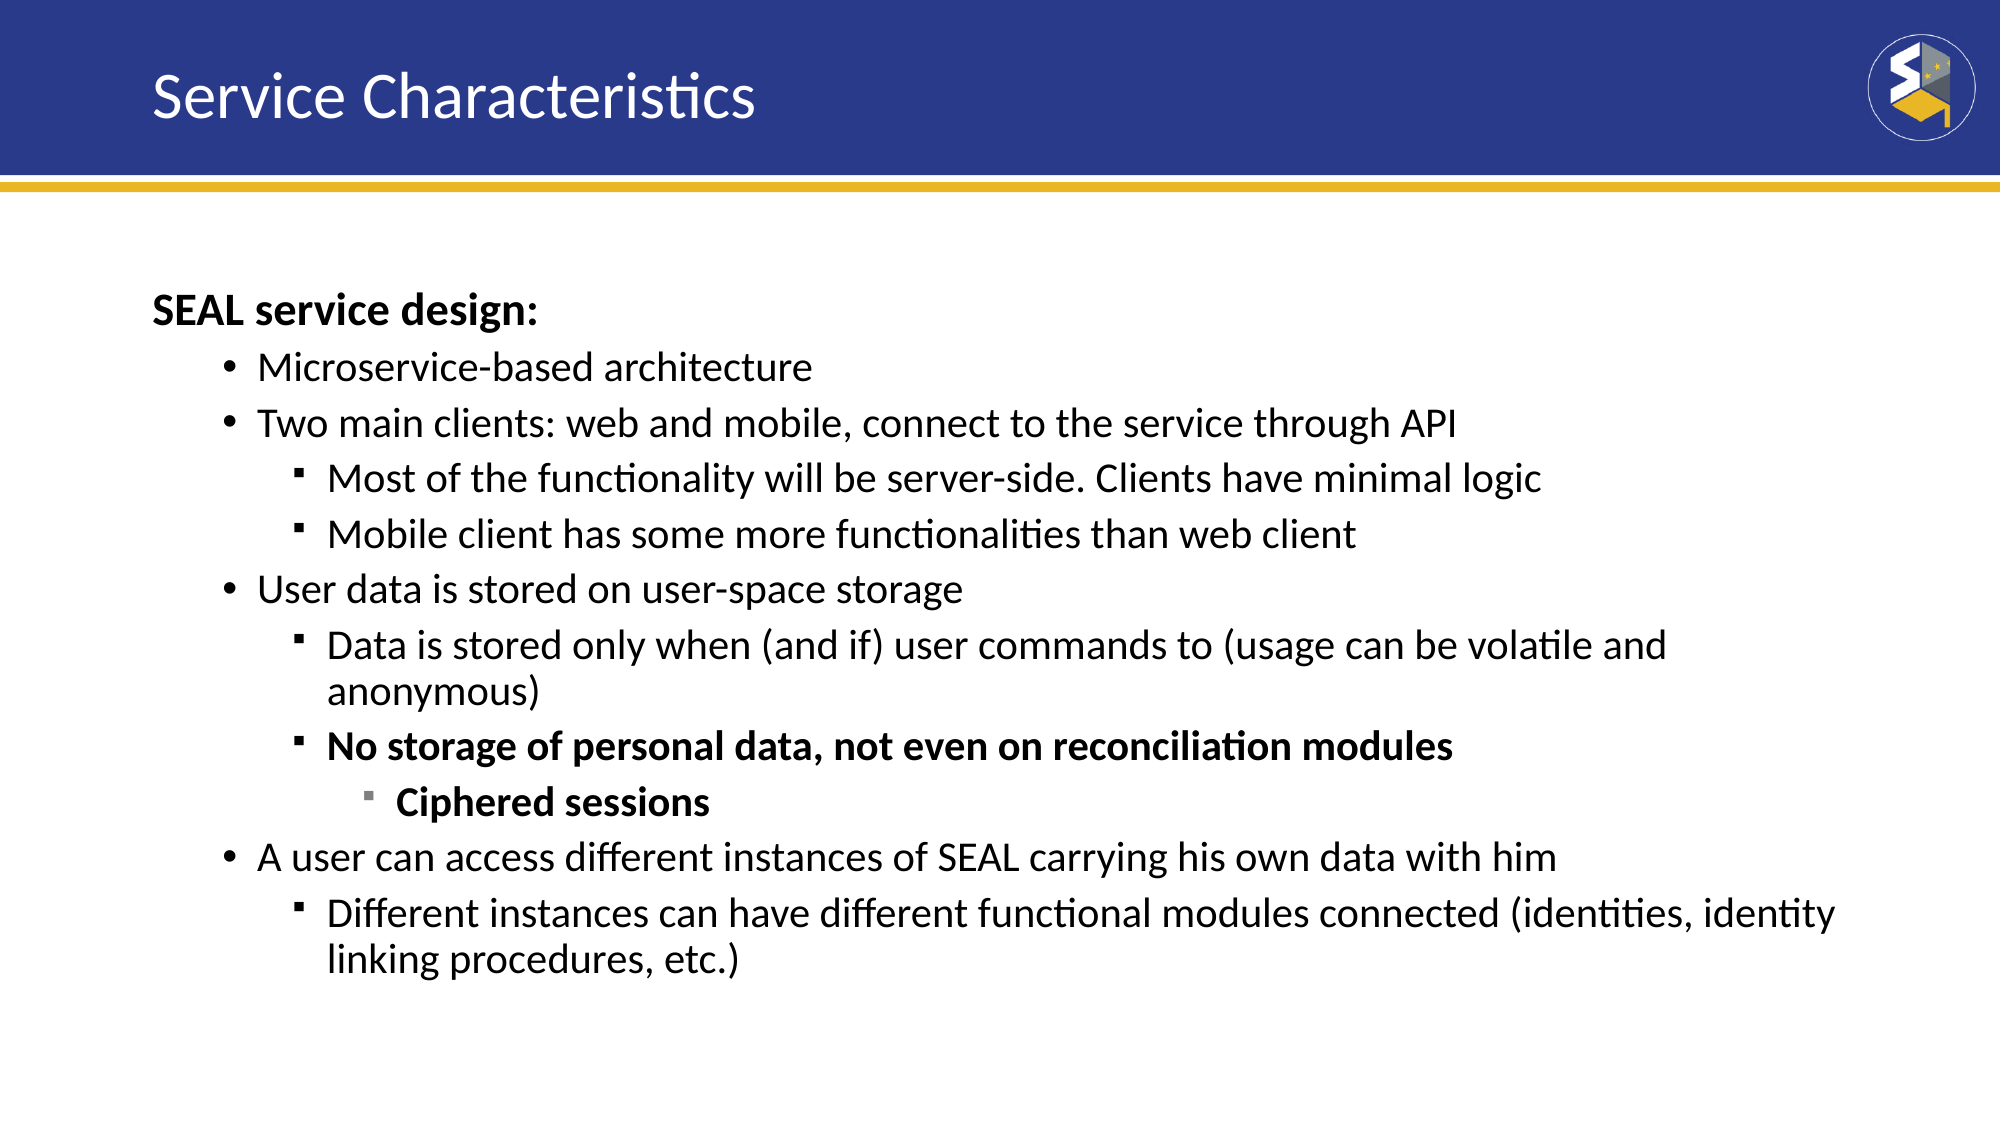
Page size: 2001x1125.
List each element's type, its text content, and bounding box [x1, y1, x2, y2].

title Service Characteristics [137, 28, 1863, 166]
list SEAL service design: Microservice-based architecture Two main clients: web and mobile, connect to the service through API Most of the functionality will be server-side. Clients have minimal logic Mobile client has some more functionalities than web client User data is stored on user-space storage Data is stored only when (and if) user commands to (usage can be volatile and anonymous) No storage of personal data, not even on reconciliation modules Ciphered sessions A user can access different instances of SEAL carrying his own data with him Different instances can have different functional modules connected (identities, identity linking procedures, etc.) [137, 278, 1863, 992]
picture [1863, 28, 1981, 147]
